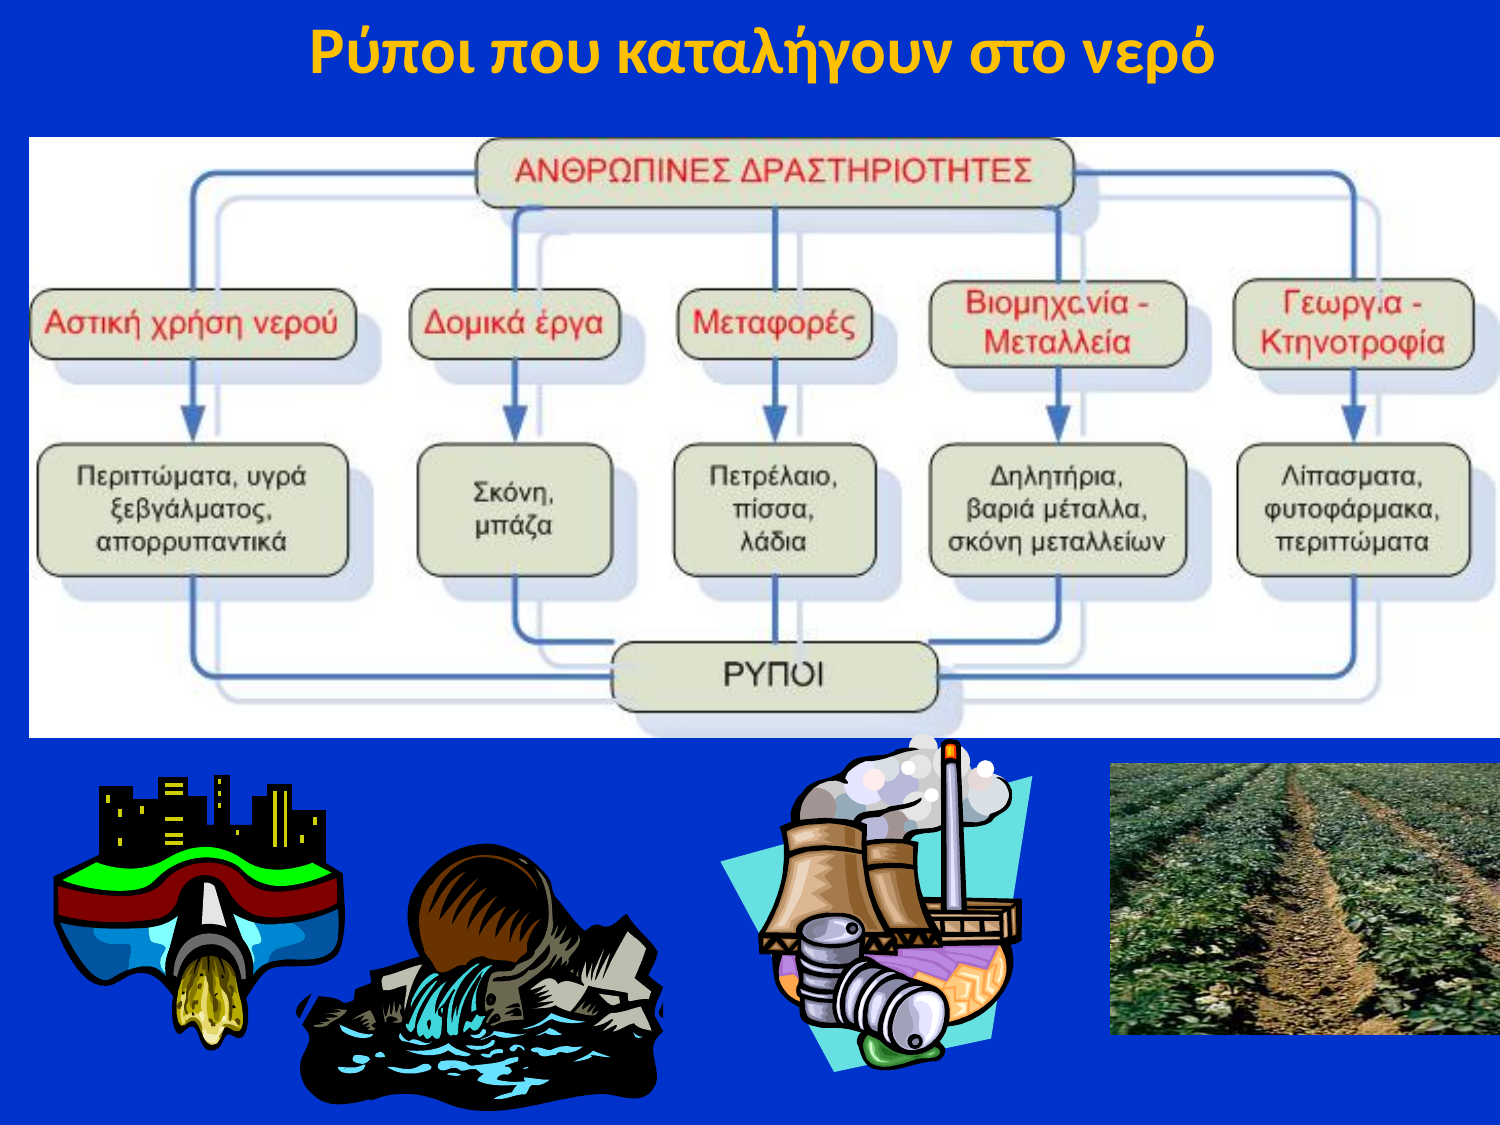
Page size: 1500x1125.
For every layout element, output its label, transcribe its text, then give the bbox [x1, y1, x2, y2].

picture [29, 136, 1500, 1079]
text_box Ρύποι που καταλήγουν στο νερό [135, 0, 1400, 95]
picture [1109, 763, 1500, 1036]
picture [52, 774, 665, 1125]
